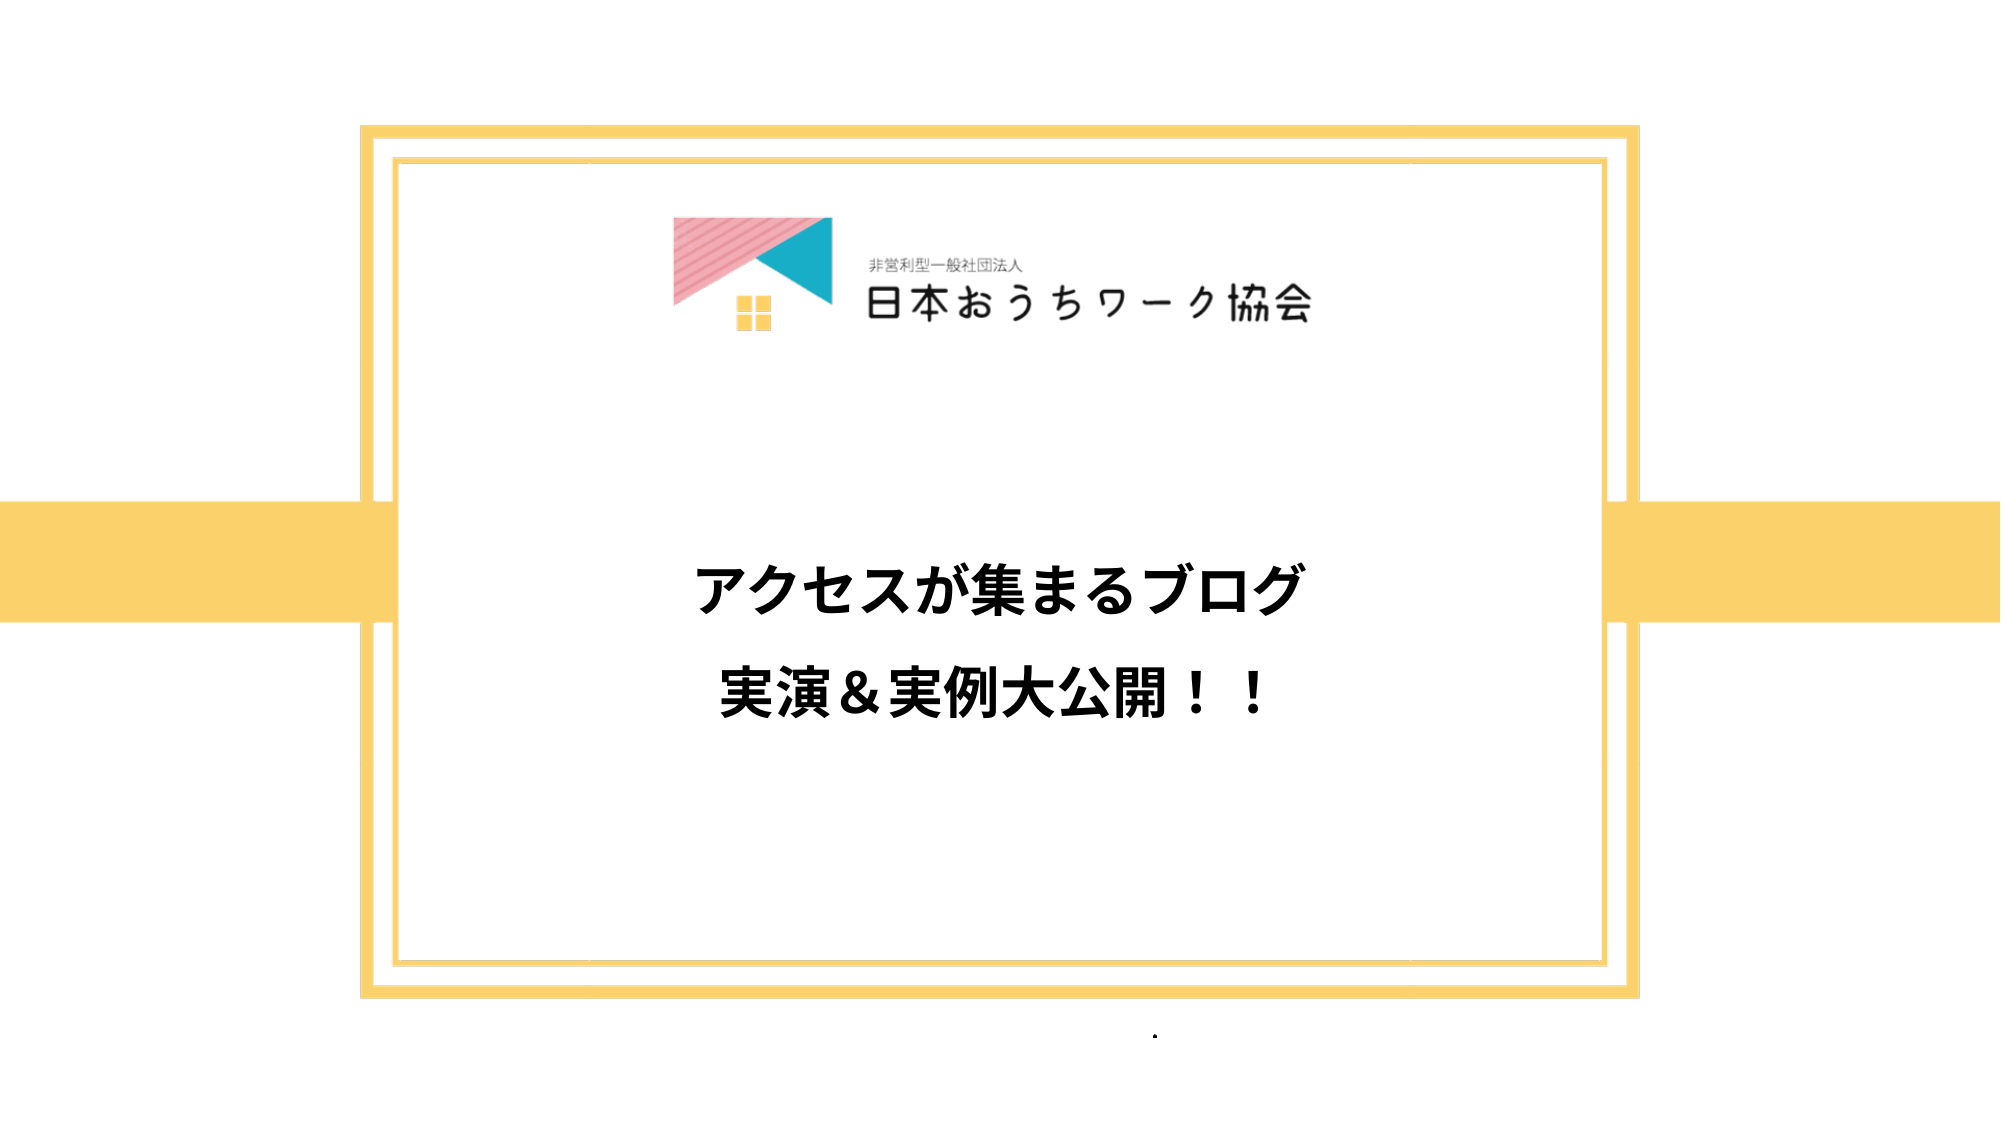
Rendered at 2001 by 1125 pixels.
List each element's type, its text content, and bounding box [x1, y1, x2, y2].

title アクセスが集まるブログ 実演＆実例大公開！！ [392, 386, 1608, 861]
picture [0, 0, 2000, 1125]
